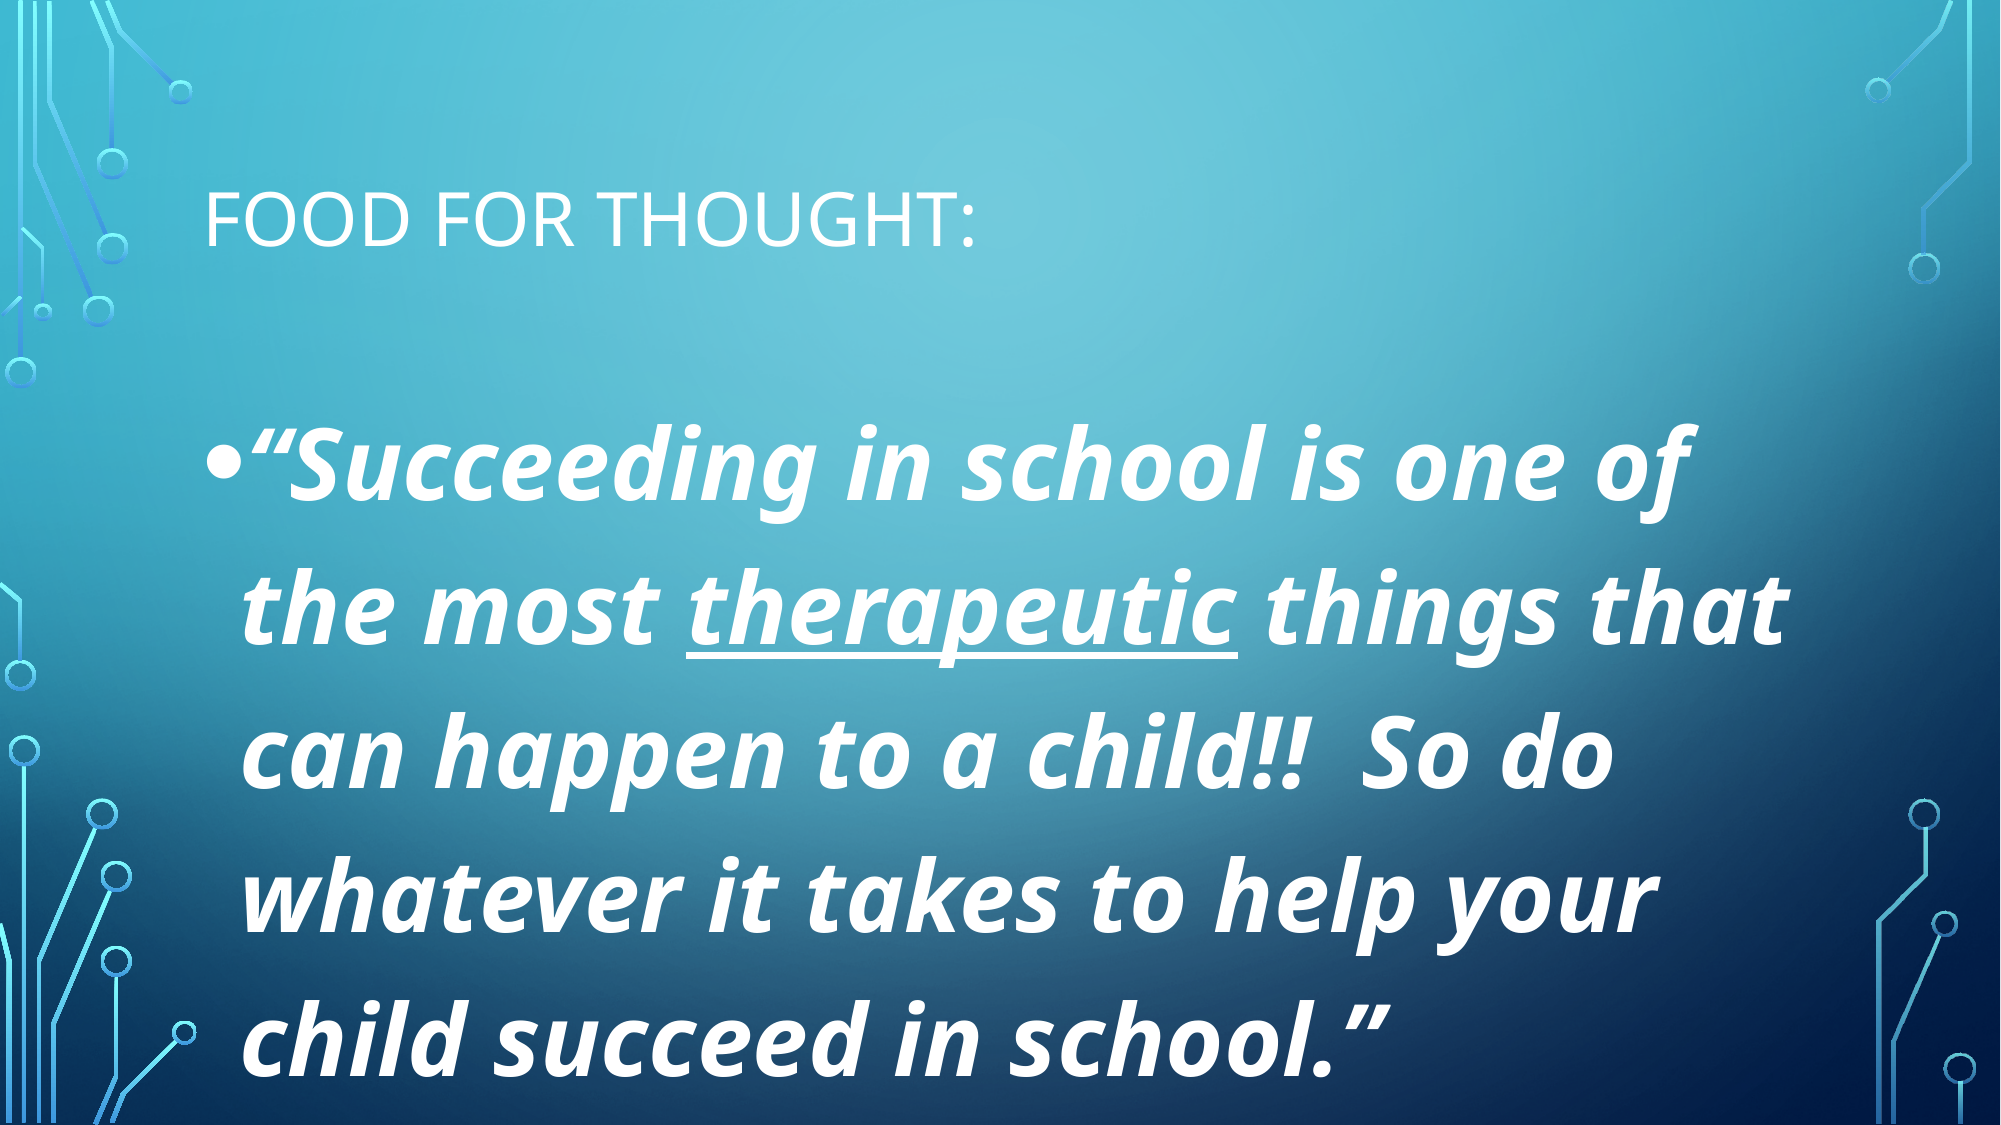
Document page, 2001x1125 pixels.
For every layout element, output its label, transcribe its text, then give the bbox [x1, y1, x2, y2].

title food for thought: [187, 101, 1813, 344]
list “Succeeding in school is one of the most therapeutic things that can happen to a child!! So do whatever it takes to help your child succeed in school.” [187, 369, 1813, 950]
